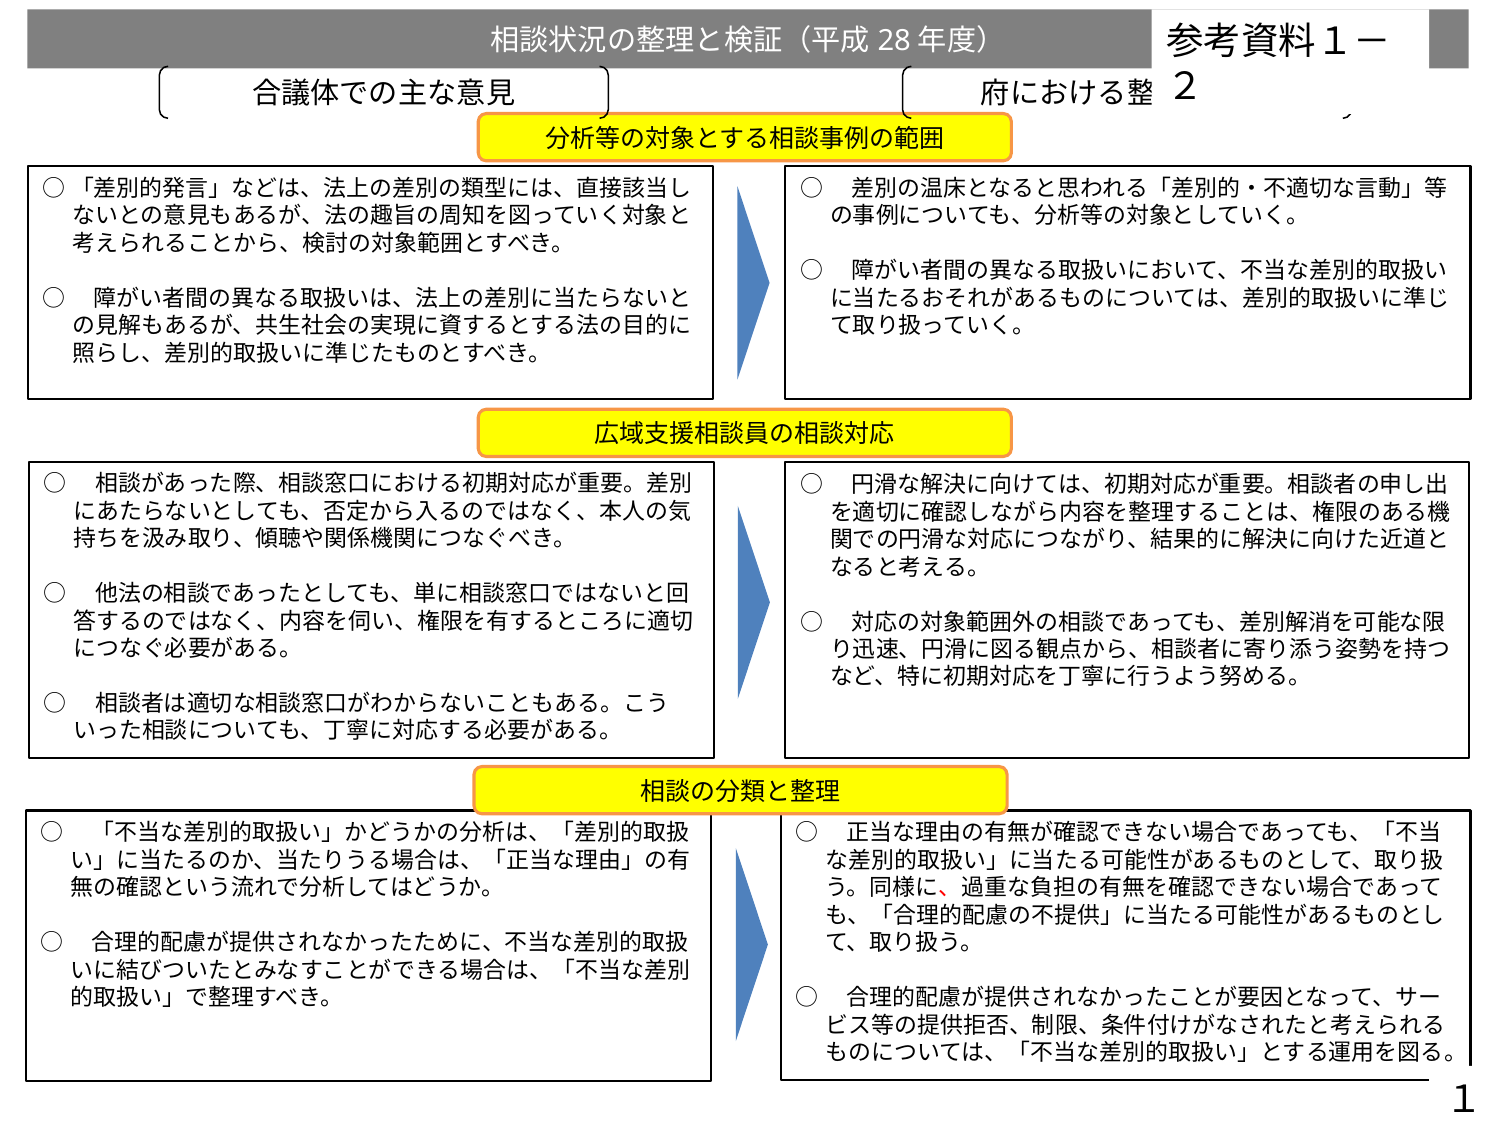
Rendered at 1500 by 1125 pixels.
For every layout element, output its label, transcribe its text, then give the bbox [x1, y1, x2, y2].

text_box 相談の分類と整理 [471, 764, 1010, 816]
text_box 広域支援相談員の相談対応 [476, 407, 1014, 459]
text_box 参考資料１－２ [1151, 9, 1430, 114]
text_box 合議体での主な意見 [158, 65, 610, 120]
text_box ○ 円滑な解決に向けては、初期対応が重要。相談者の申し出を適切に確認しながら内容を整理することは、権限のある機関での円滑な対応につながり、結果的に解決に向けた近道となると考える。 ○ 対応の対象範囲外の相談であっても、差別解消を可能な限り迅速、円滑に図る観点から、相談者に寄り添う姿勢を持つなど、特に初期対応を丁寧に行うよう努める。 [783, 460, 1471, 760]
text_box [733, 845, 770, 1044]
text_box 分析等の対象とする相談事例の範囲 [476, 111, 1014, 163]
text_box ○「差別的発言」などは、法上の差別の類型には、直接該当しないとの意見もあるが、法の趣旨の周知を図っていく対象と考えられることから、検討の対象範囲とすべき。 ○ 障がい者間の異なる取扱いは、法上の差別に当たらないとの見解もあるが、共生社会の実現に資するとする法の目的に照らし、差別的取扱いに準じたものとすべき。 [26, 164, 715, 401]
text_box ○ 差別の温床となると思われる「差別的・不適切な言動」等の事例についても、分析等の対象としていく。 ○ 障がい者間の異なる取扱いにおいて、不当な差別的取扱いに当たるおそれがあるものについては、差別的取扱いに準じて取り扱っていく。 [783, 164, 1473, 401]
text_box 府における整理と検証 [901, 65, 1352, 120]
text_box ○ 相談があった際、相談窓口における初期対応が重要。差別にあたらないとしても、否定から入るのではなく、本人の気持ちを汲み取り、傾聴や関係機関につなぐべき。 ○ 他法の相談であったとしても、単に相談窓口ではないと回答するのではなく、内容を伺い、権限を有するところに適切につなぐ必要がある。 ○ 相談者は適切な相談窓口がわからないこともある。こういった相談についても、丁寧に対応する必要がある。 [27, 459, 717, 760]
text_box １ [1427, 1064, 1500, 1125]
text_box 相談状況の整理と検証（平成28年度） [25, 7, 1471, 70]
text_box [735, 184, 772, 382]
text_box ○ 正当な理由の有無が確認できない場合であっても、「不当な差別的取扱い」に当たる可能性があるものとして、取り扱う。同様に、過重な負担の有無を確認できない場合であっても、「合理的配慮の不提供」に当たる可能性があるものとして、取り扱う。 ○ 合理的配慮が提供されなかったことが要因となって、サービス等の提供拒否、制限、条件付けがなされたと考えられるものについては、「不当な差別的取扱い」とする運用を図る。 [779, 808, 1473, 1082]
text_box ○ 「不当な差別的取扱い」かどうかの分析は、「差別的取扱い」に当たるのか、当たりうる場合は、「正当な理由」の有無の確認という流れで分析してはどうか。 ○ 合理的配慮が提供されなかったために、不当な差別的取扱いに結びついたとみなすことができる場合は、「不当な差別的取扱い」で整理すべき。 [24, 808, 714, 1083]
text_box [735, 503, 772, 701]
